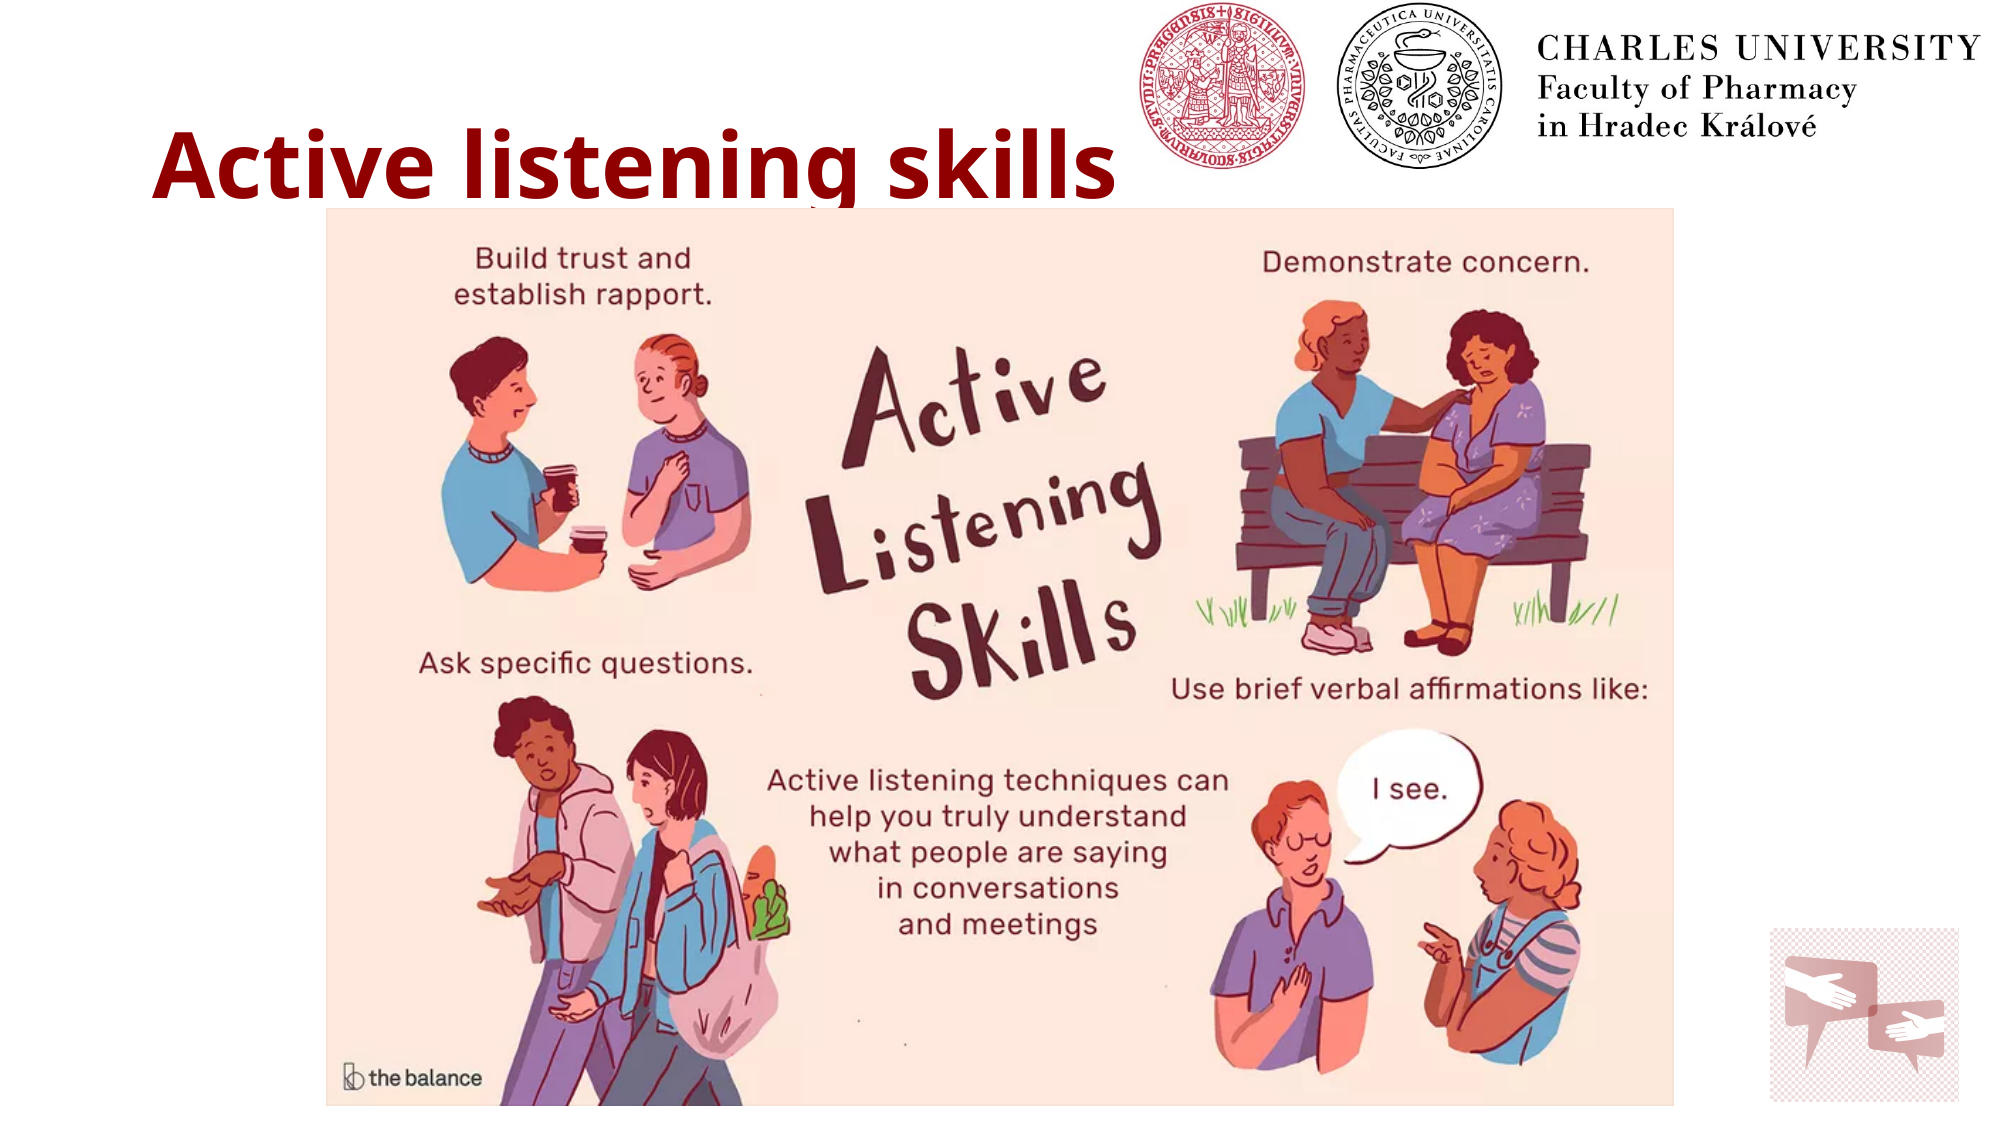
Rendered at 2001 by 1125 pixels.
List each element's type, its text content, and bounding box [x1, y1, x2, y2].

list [326, 208, 1674, 1106]
picture [1137, 0, 2001, 172]
picture [1770, 928, 1959, 1102]
title Active listening skills [137, 59, 1863, 278]
